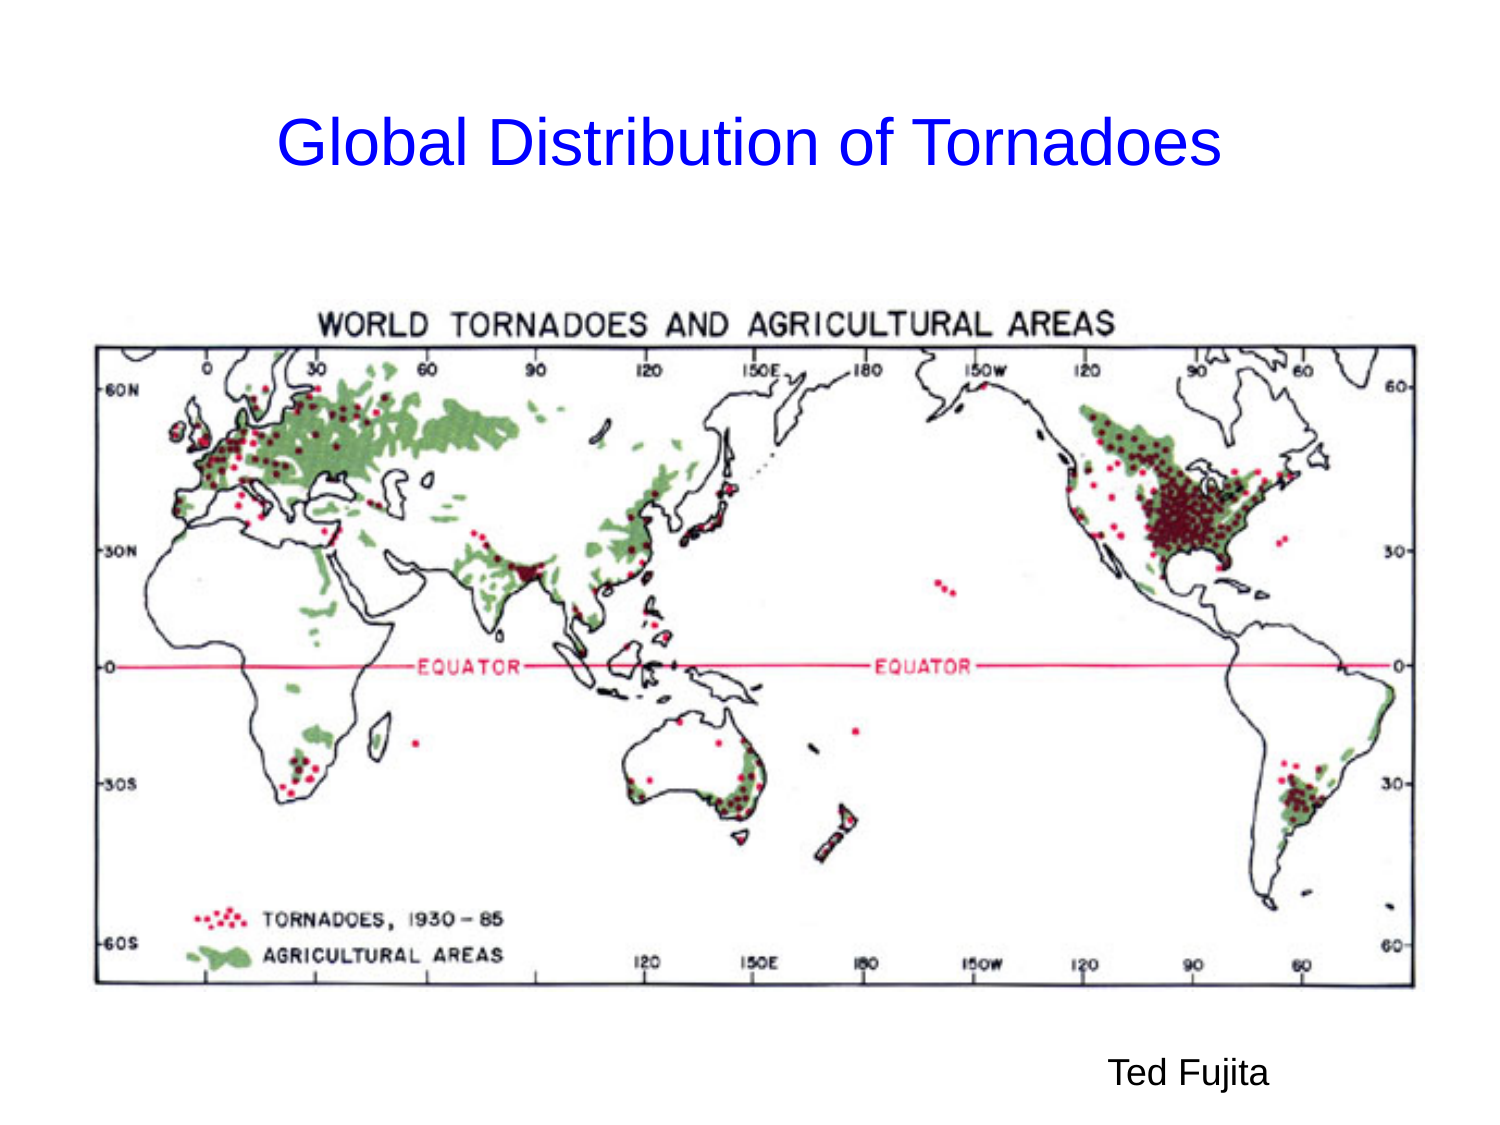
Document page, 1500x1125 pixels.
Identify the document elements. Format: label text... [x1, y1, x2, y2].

text_box Ted Fujita [1092, 1040, 1425, 1101]
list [87, 299, 1426, 992]
title Global Distribution of Tornadoes [74, 44, 1426, 233]
